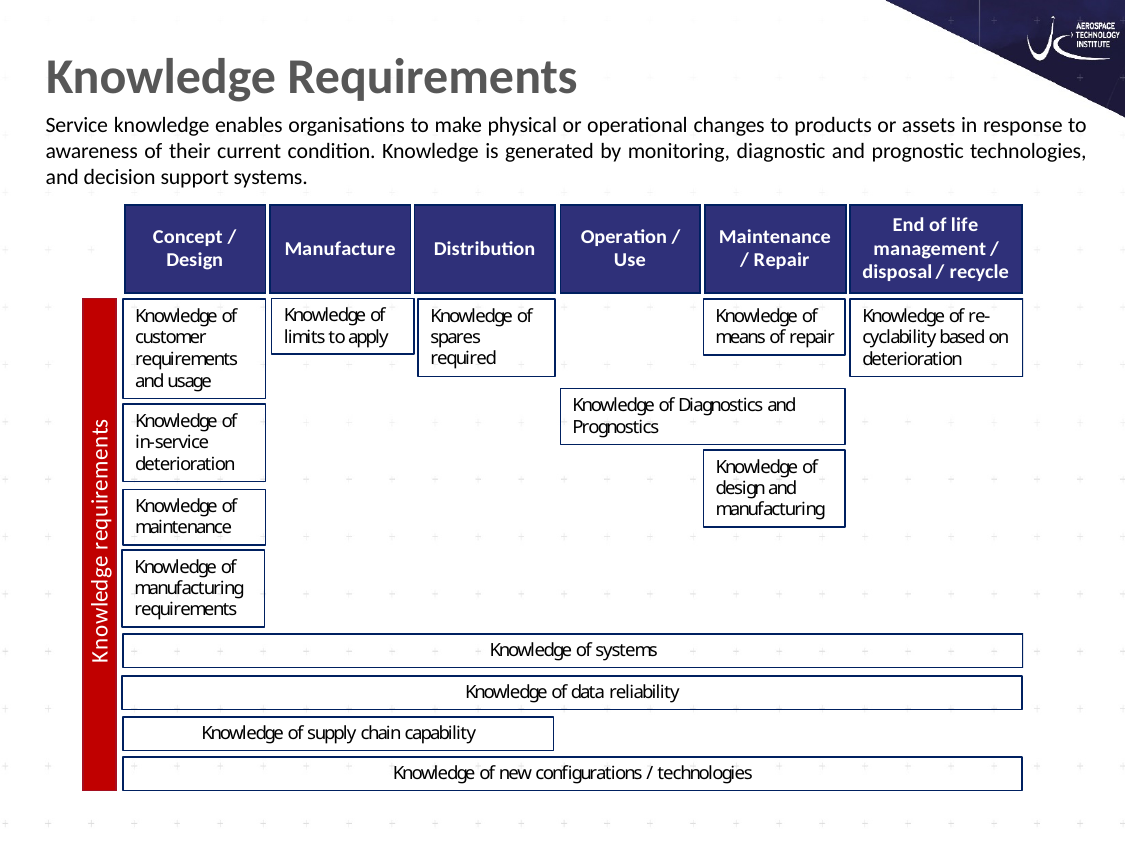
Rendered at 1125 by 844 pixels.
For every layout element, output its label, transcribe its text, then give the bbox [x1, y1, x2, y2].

text_box Service knowledge enables organisations to make physical or operational changes to products or assets in response to awareness of their current condition. Knowledge is generated by monitoring, diagnostic and prognostic technologies, and decision support systems. [30, 102, 1103, 197]
title Knowledge Requirements [30, 23, 1103, 102]
picture [0, 0, 1125, 844]
